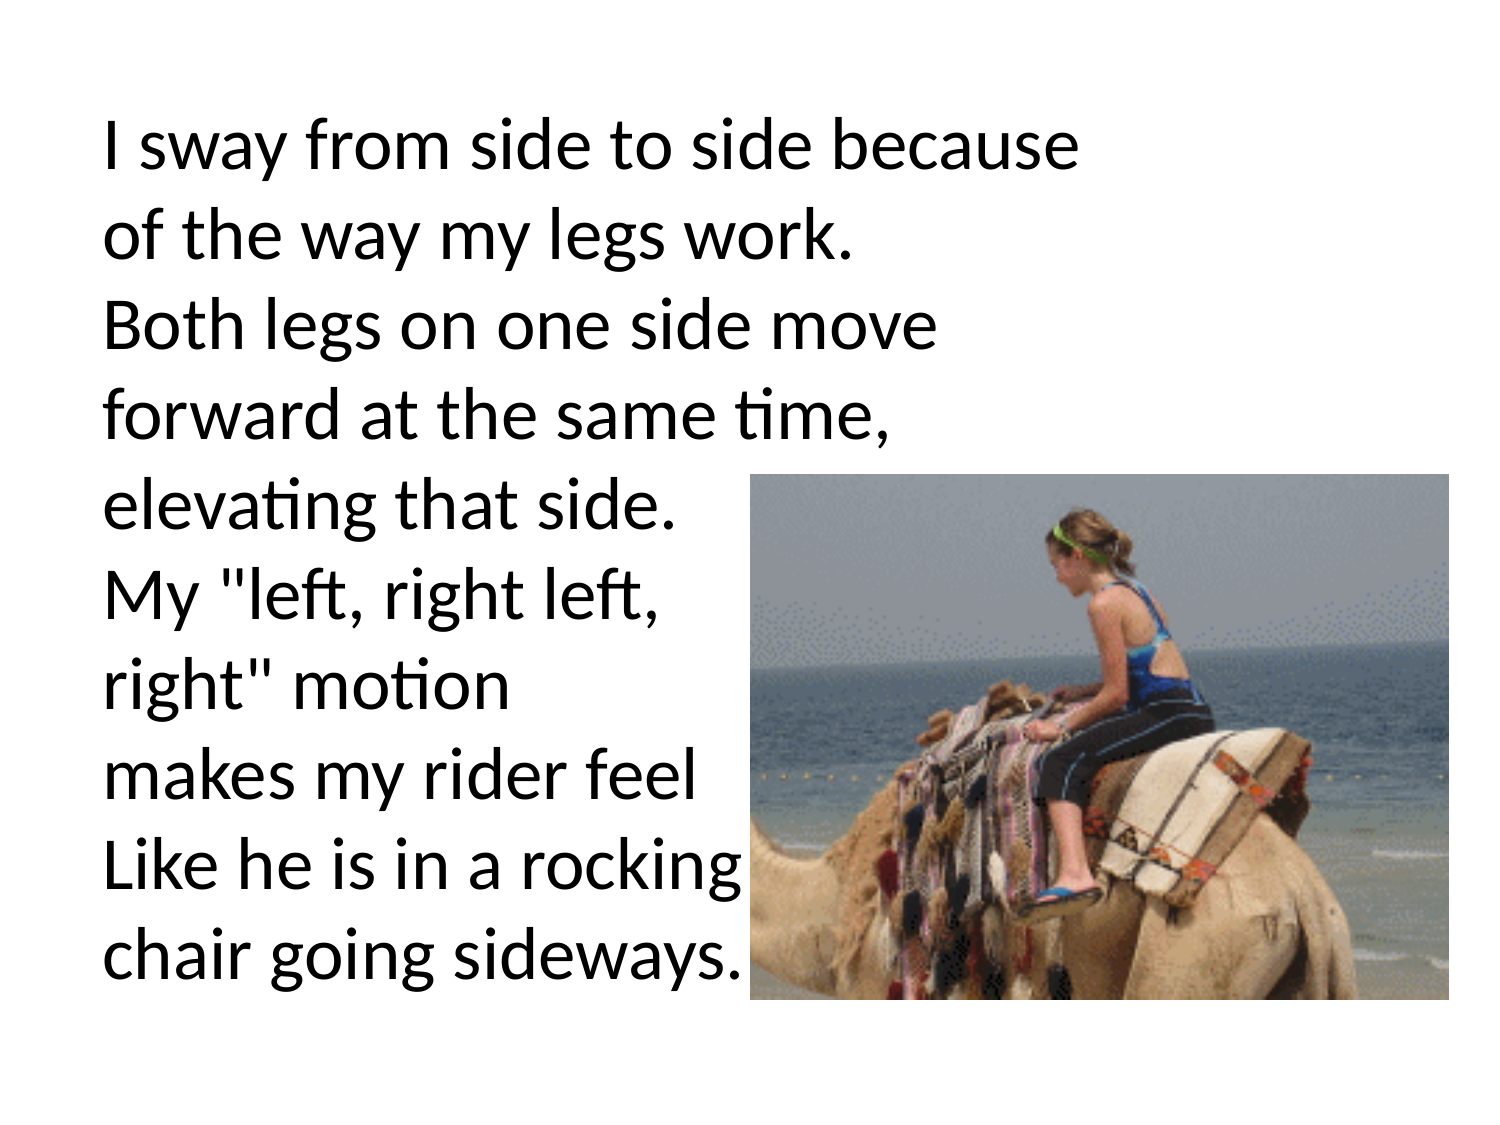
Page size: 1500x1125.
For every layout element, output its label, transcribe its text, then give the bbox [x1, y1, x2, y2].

text_box I sway from side to side because of the way my legs work. Both legs on one side move forward at the same time, elevating that side. My "left, right left, right" motion makes my rider feel Like he is in a rocking chair going sideways. [87, 87, 1175, 1003]
picture [749, 474, 1449, 1001]
